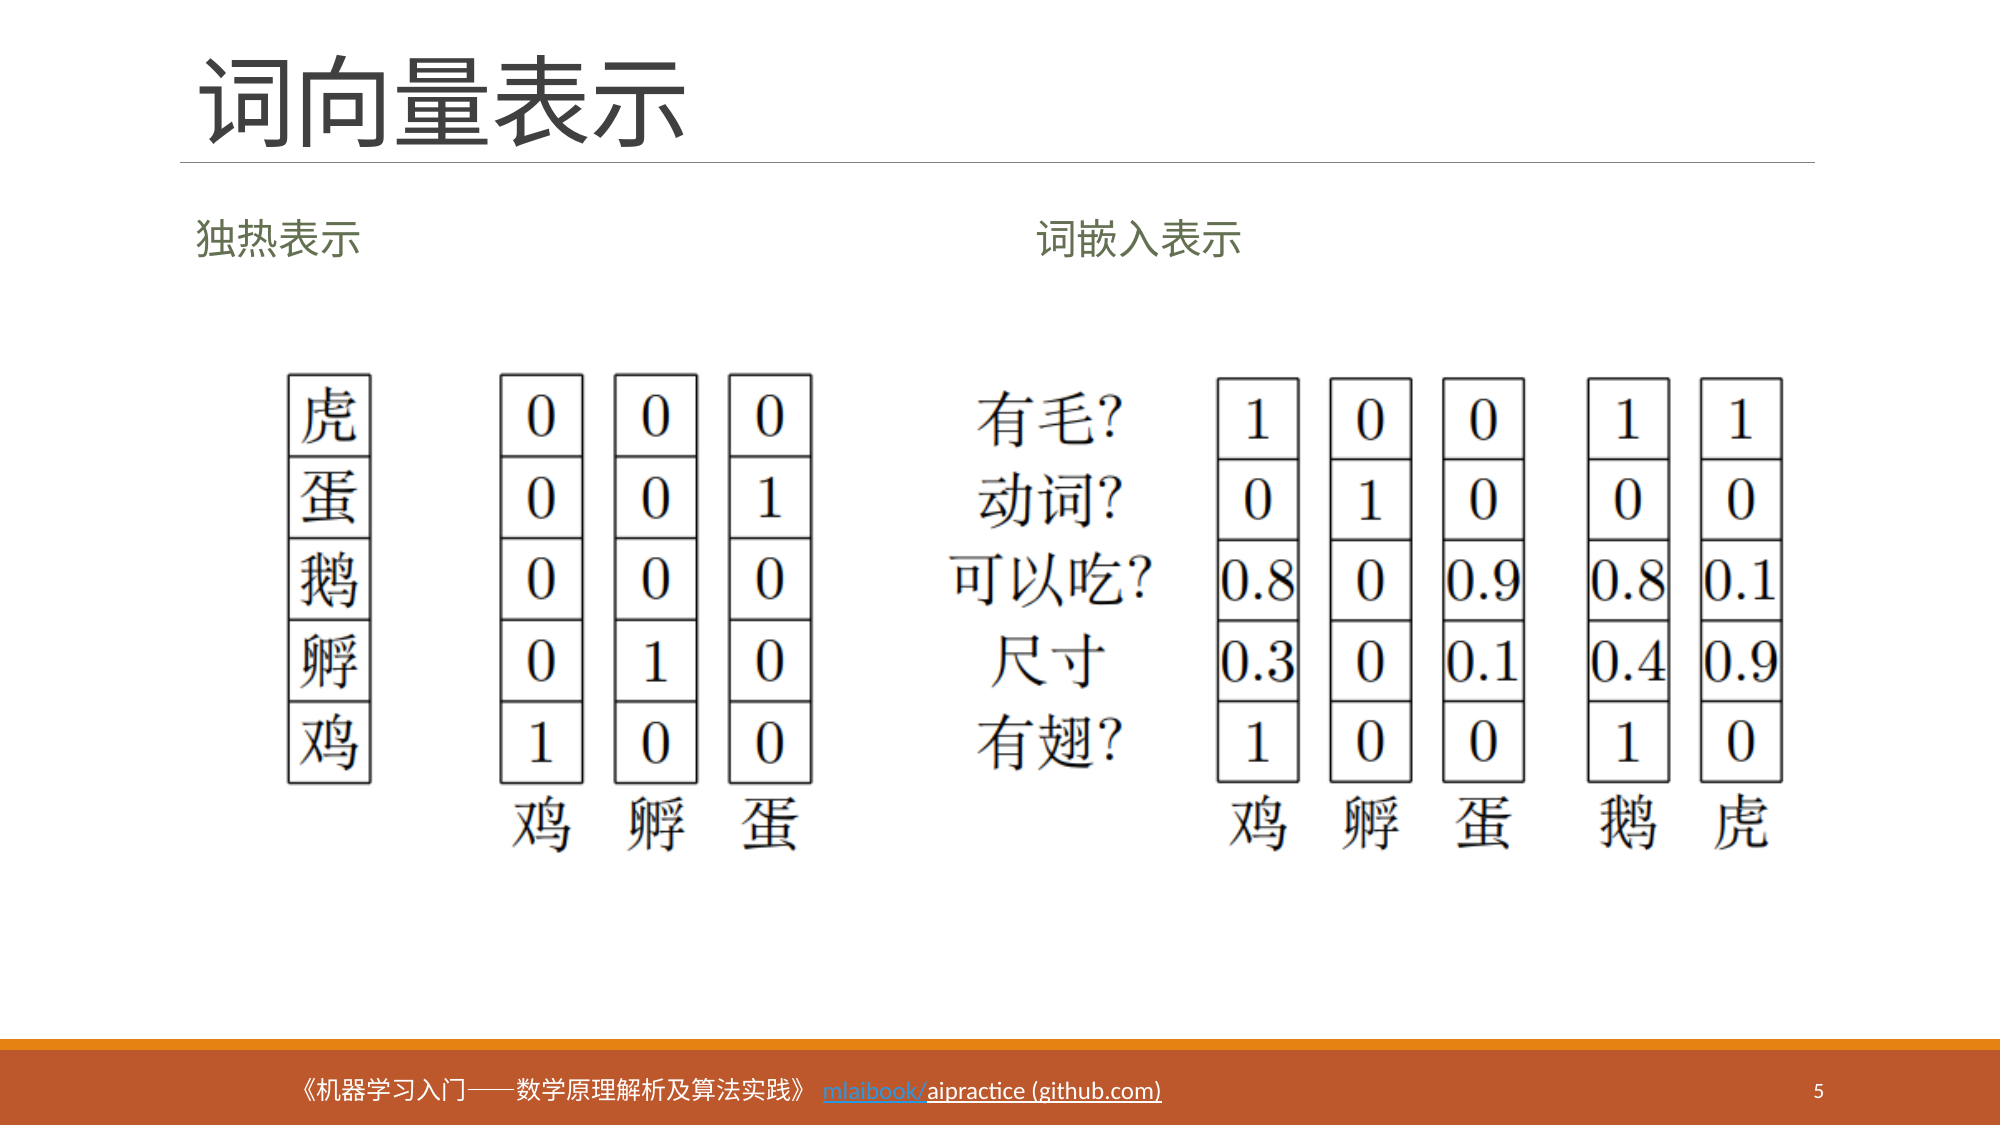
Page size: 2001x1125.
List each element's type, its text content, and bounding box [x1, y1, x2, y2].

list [228, 342, 858, 869]
slide_number 5 [1624, 1059, 1840, 1120]
title 词向量表示 [180, 47, 1830, 168]
list 词嵌入表示 [1020, 180, 1830, 302]
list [937, 366, 1829, 869]
list 独热表示 [180, 180, 990, 302]
